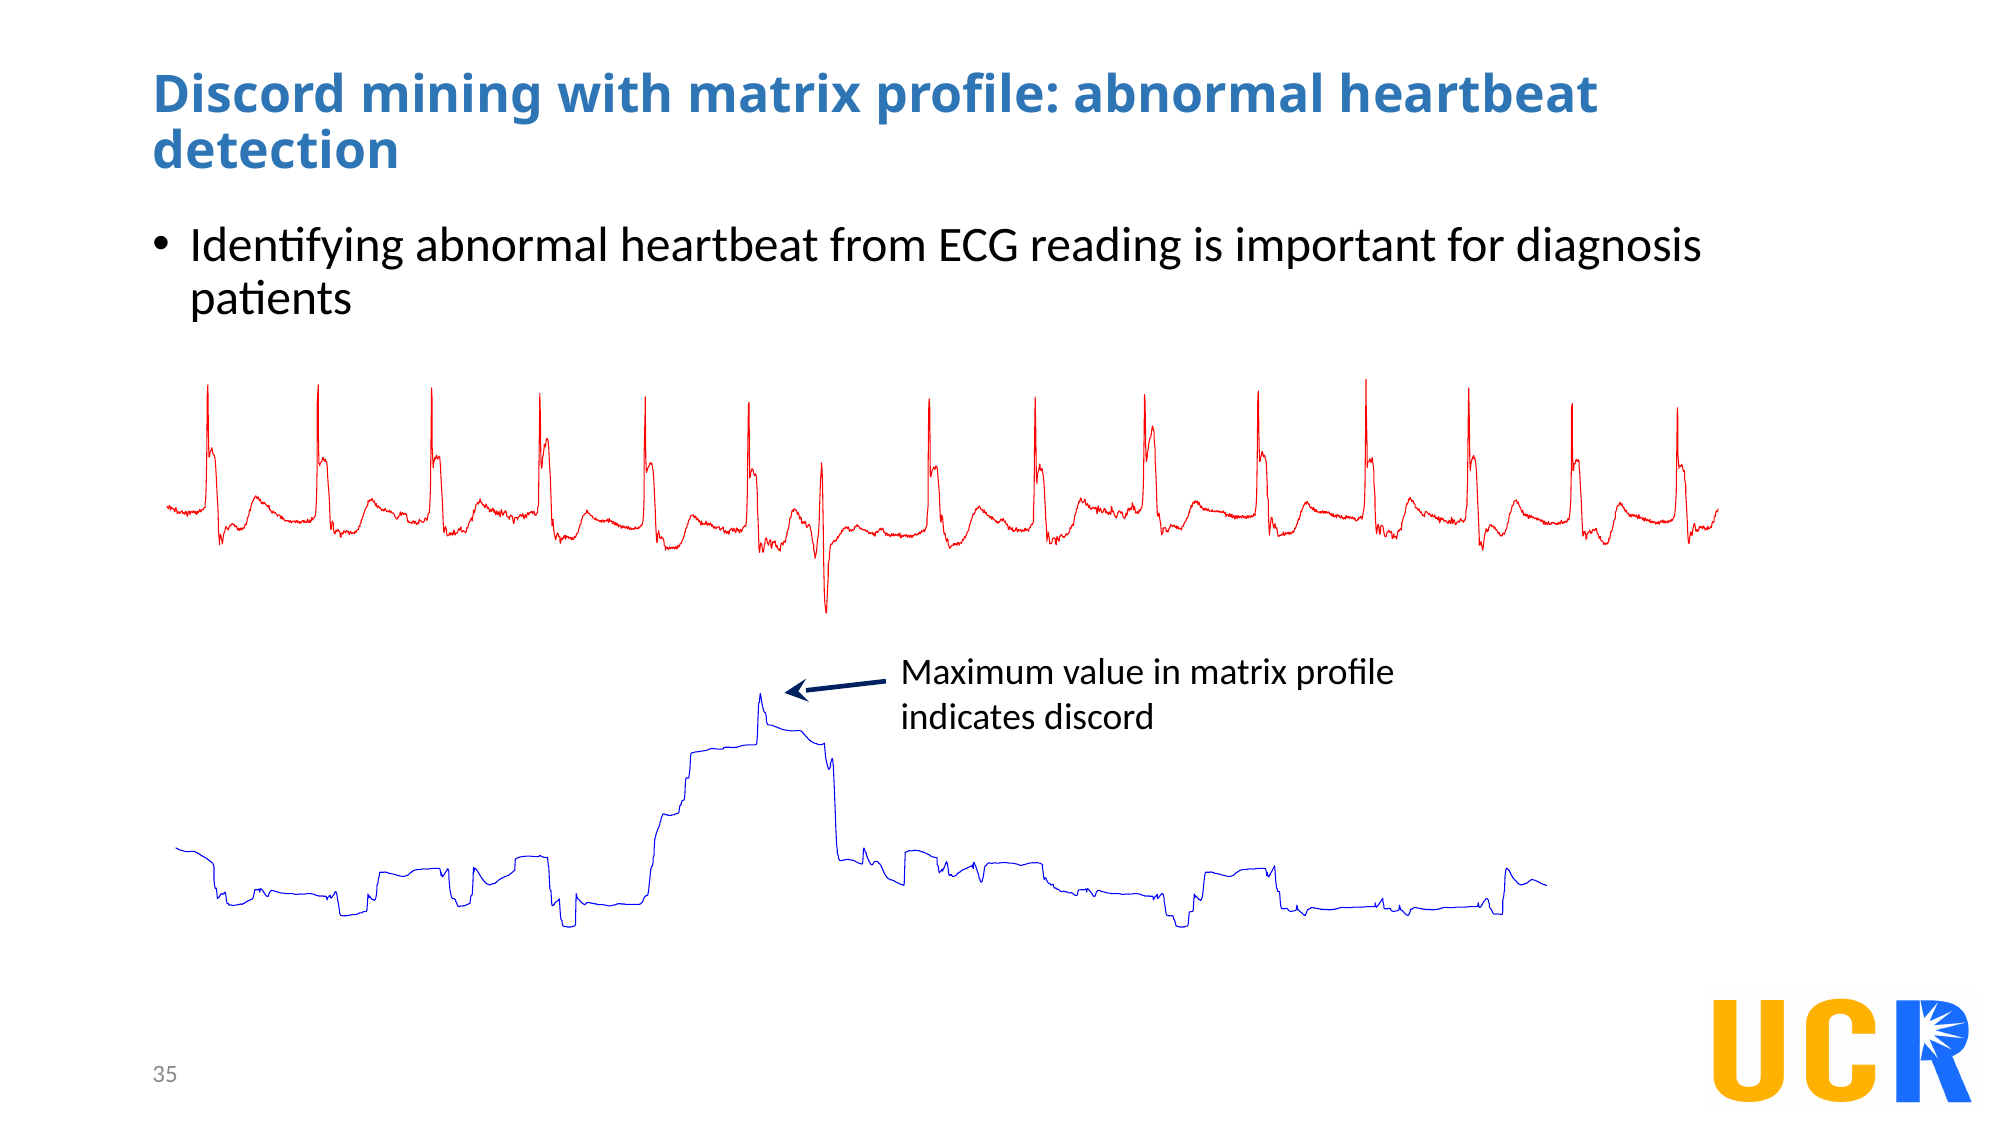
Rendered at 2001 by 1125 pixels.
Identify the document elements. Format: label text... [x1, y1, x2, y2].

text_box Maximum value in matrix profile indicates discord [885, 639, 1441, 745]
slide_number 35 [137, 1042, 219, 1103]
title Discord mining with matrix profile: abnormal heartbeat detection [137, 59, 1863, 188]
text_box [175, 693, 1547, 927]
list Identifying abnormal heartbeat from ECG reading is important for diagnosis patients [137, 211, 1863, 334]
text_box [166, 379, 1719, 613]
picture [1703, 990, 1982, 1111]
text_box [784, 681, 886, 693]
